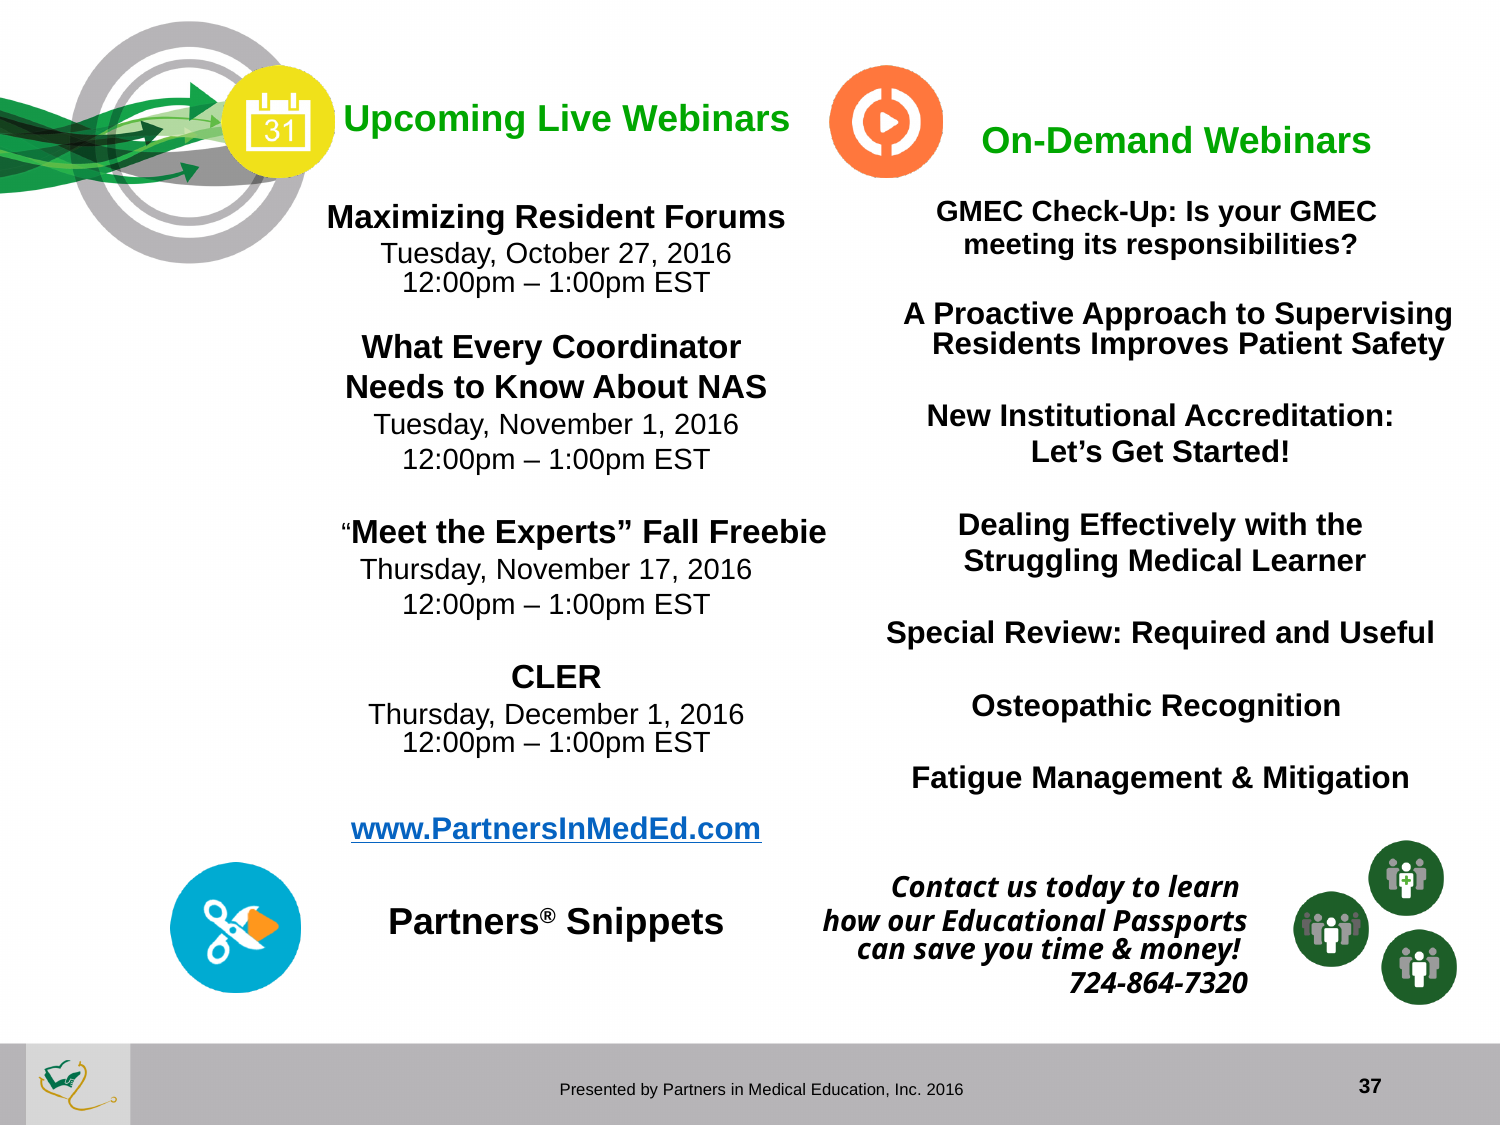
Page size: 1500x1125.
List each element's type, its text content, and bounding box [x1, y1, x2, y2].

picture [0, 0, 1500, 1125]
text_box Upcoming Live Webinars Maximizing Resident Forums Tuesday, October 27, 2016 12:00pm – 1:00pm EST What Every Coordinator Needs to Know About NAS Tuesday, November 1, 2016 12:00pm – 1:00pm EST “Meet the Experts” Fall Freebie Thursday, November 17, 2016 12:00pm – 1:00pm EST CLER Thursday, December 1, 2016 12:00pm – 1:00pm EST www.PartnersInMedEd.com Partners® Snippets [202, 52, 911, 980]
text_box Contact us today to learn how our Educational Passports can save you time & money! 724-864-7320 [764, 868, 1263, 1007]
text_box On-Demand Webinars GMEC Check-Up: Is your GMEC meeting its responsibilities? A Proactive Approach to Supervising Residents Improves Patient Safety New Institutional Accreditation: Let’s Get Started! Dealing Effectively with the Struggling Medical Learner Special Review: Required and Useful Osteopathic Recognition Fatigue Management & Mitigation [829, 65, 1493, 755]
footer Presented by Partners in Medical Education, Inc. 2016 [450, 1035, 1050, 1125]
slide_number 37 [1059, 1055, 1397, 1116]
